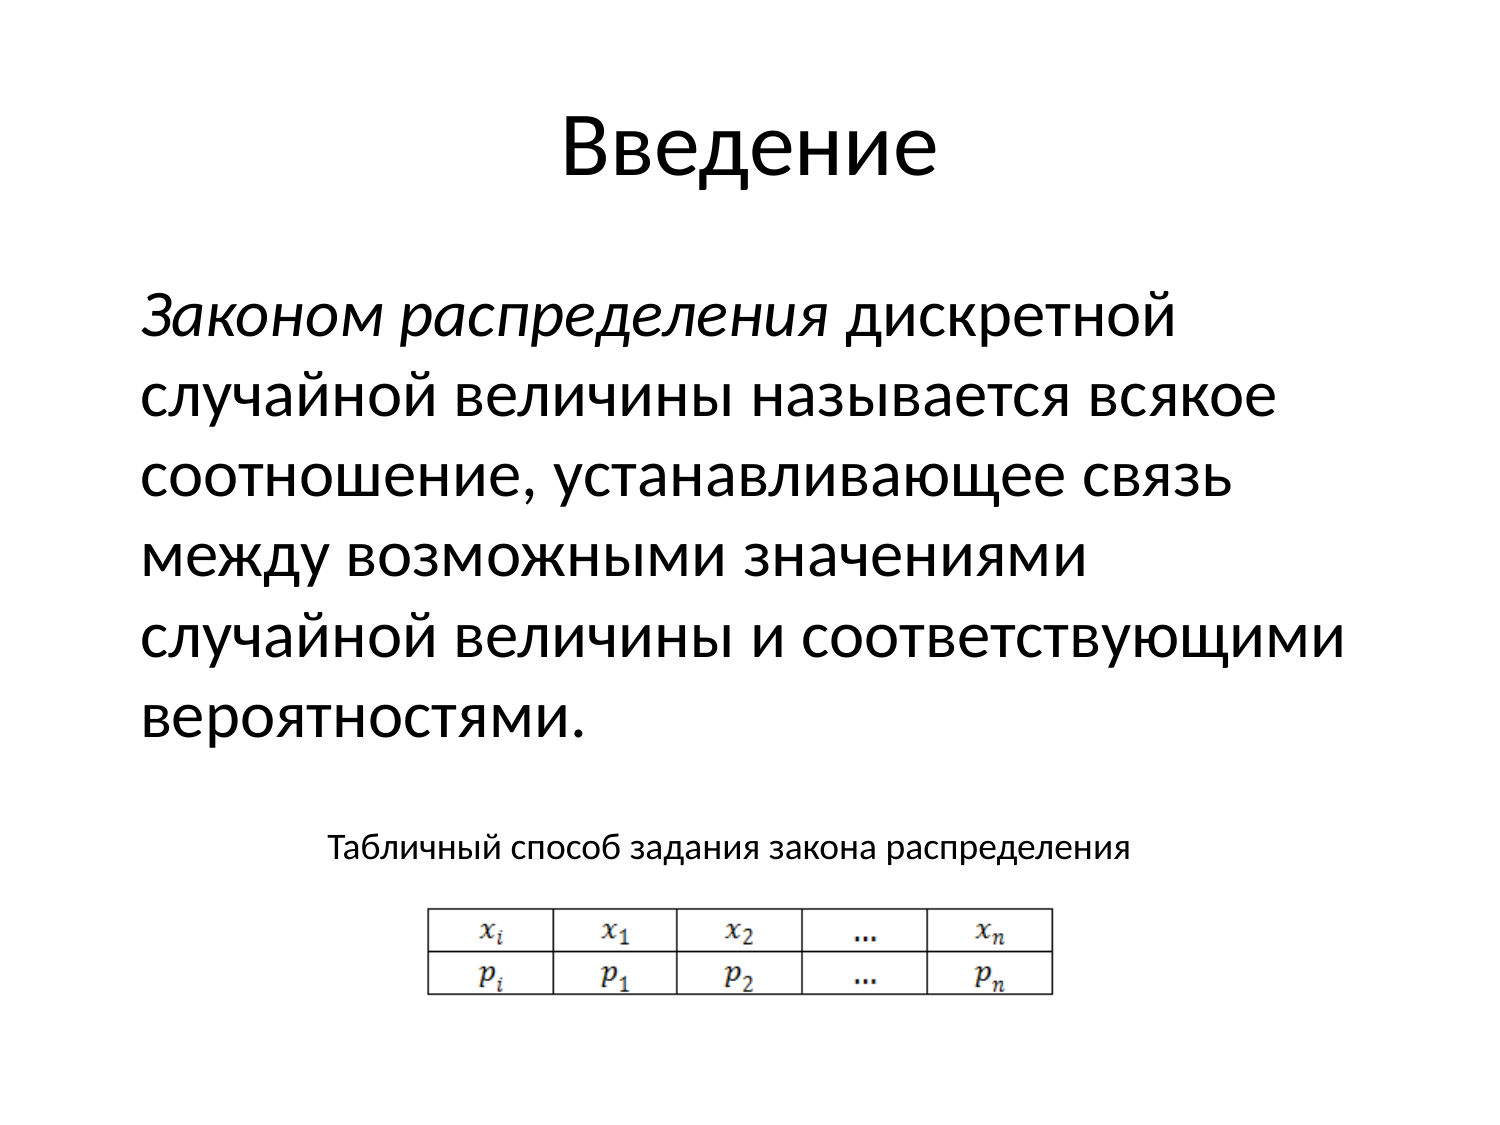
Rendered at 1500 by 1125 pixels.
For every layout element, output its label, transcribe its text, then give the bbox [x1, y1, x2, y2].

picture [412, 899, 1069, 1012]
text_box Законом распределения дискретной случайной величины называется всякое соотношение, устанавливающее связь между возможными значениями случайной величины и соответствующими вероятностями. [124, 262, 1413, 1005]
title Введение [75, 45, 1425, 233]
